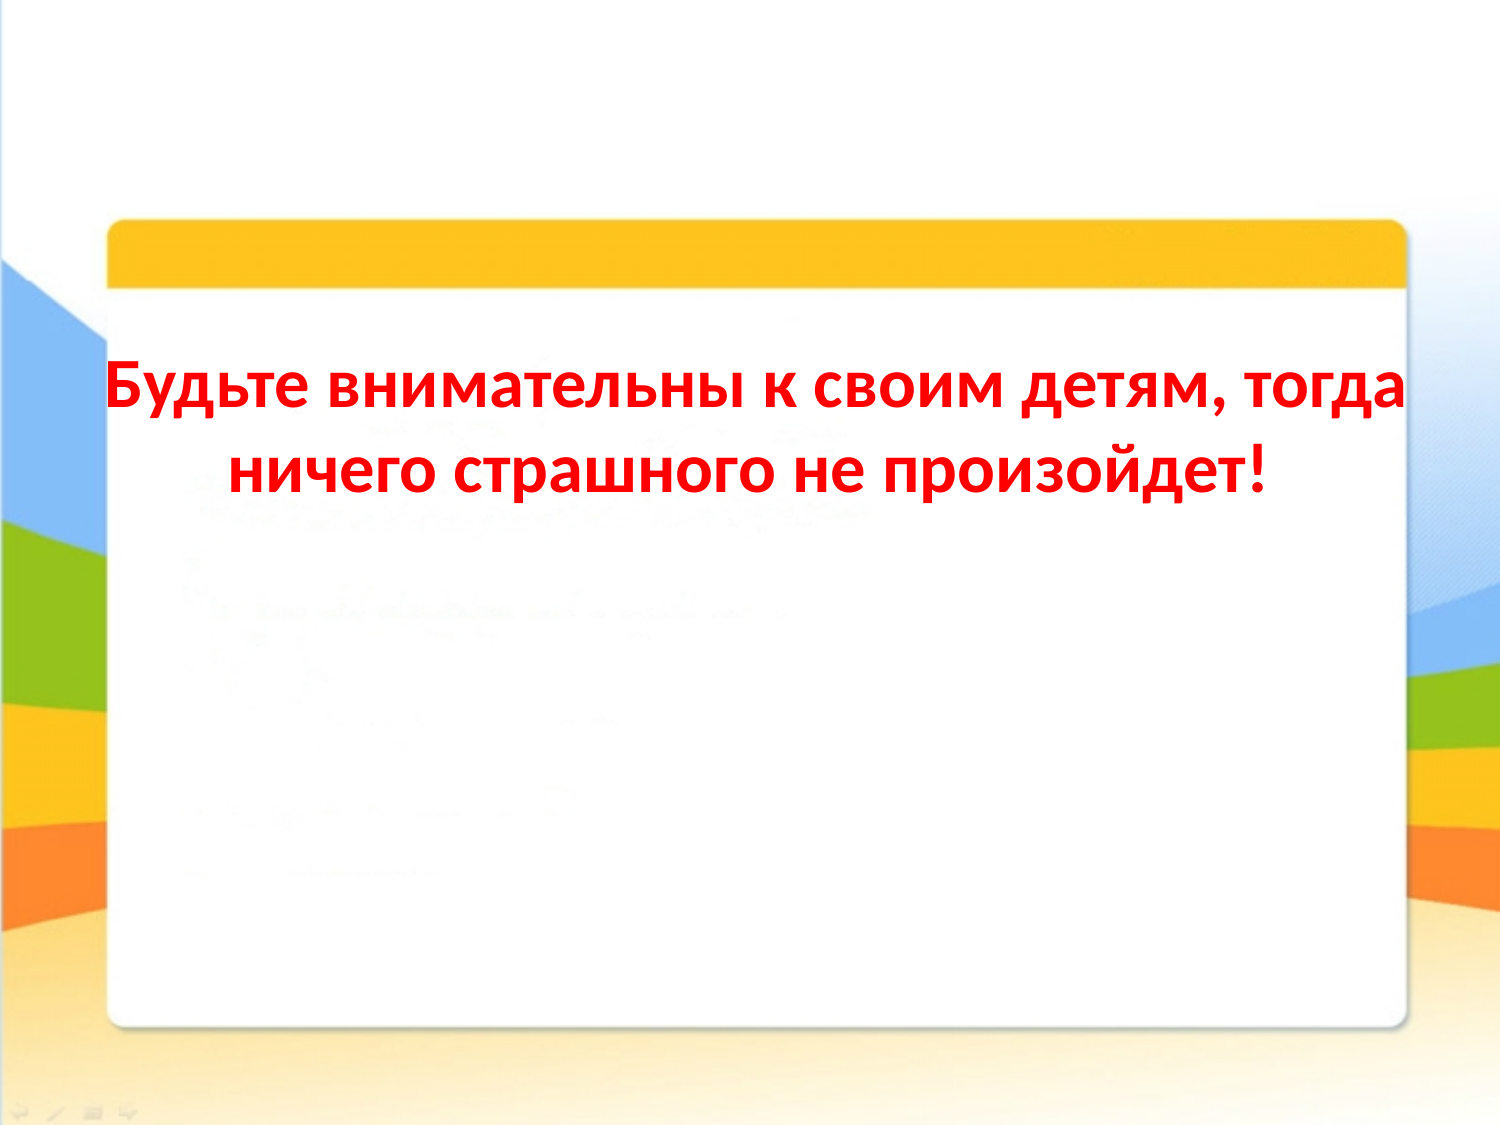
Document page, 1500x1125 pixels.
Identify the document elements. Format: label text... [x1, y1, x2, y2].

picture [0, 0, 1500, 1125]
title Будьте внимательны к своим детям, тогда ничего страшного не произойдет! [82, 328, 1432, 516]
